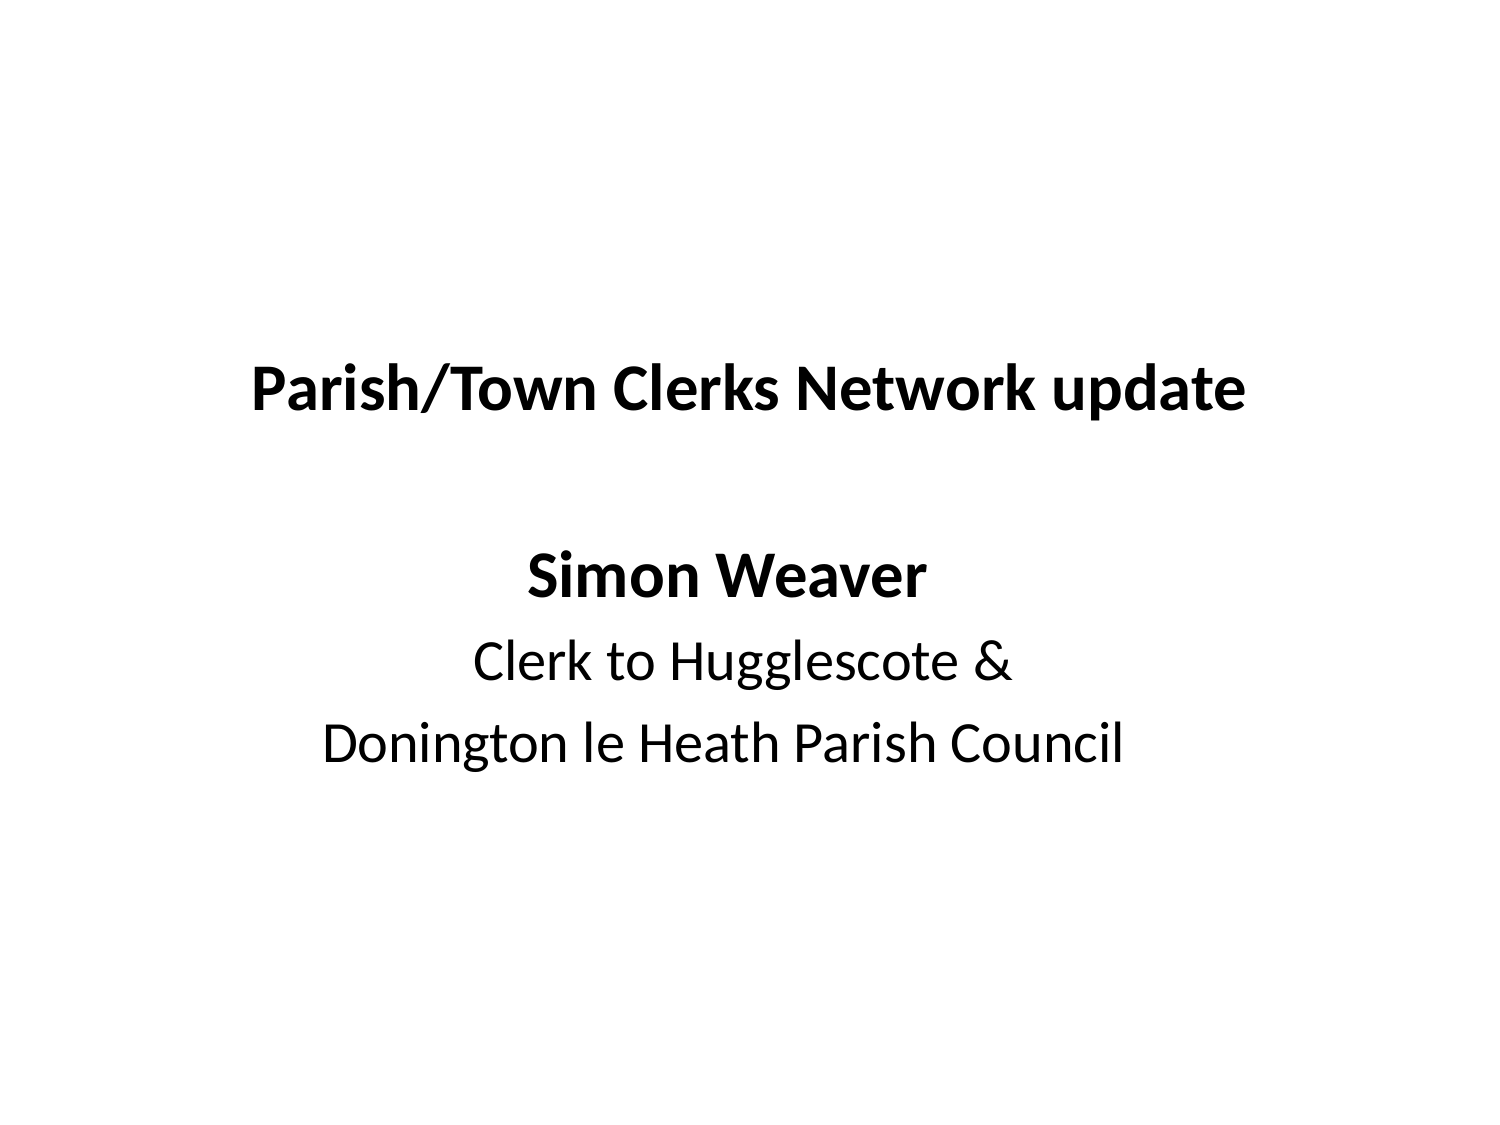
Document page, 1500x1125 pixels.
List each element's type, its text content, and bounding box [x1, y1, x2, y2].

text_box Parish/Town Clerks Network update Simon Weaver Clerk to Hugglescote & Donington le Heath Parish Council [64, 243, 1436, 986]
